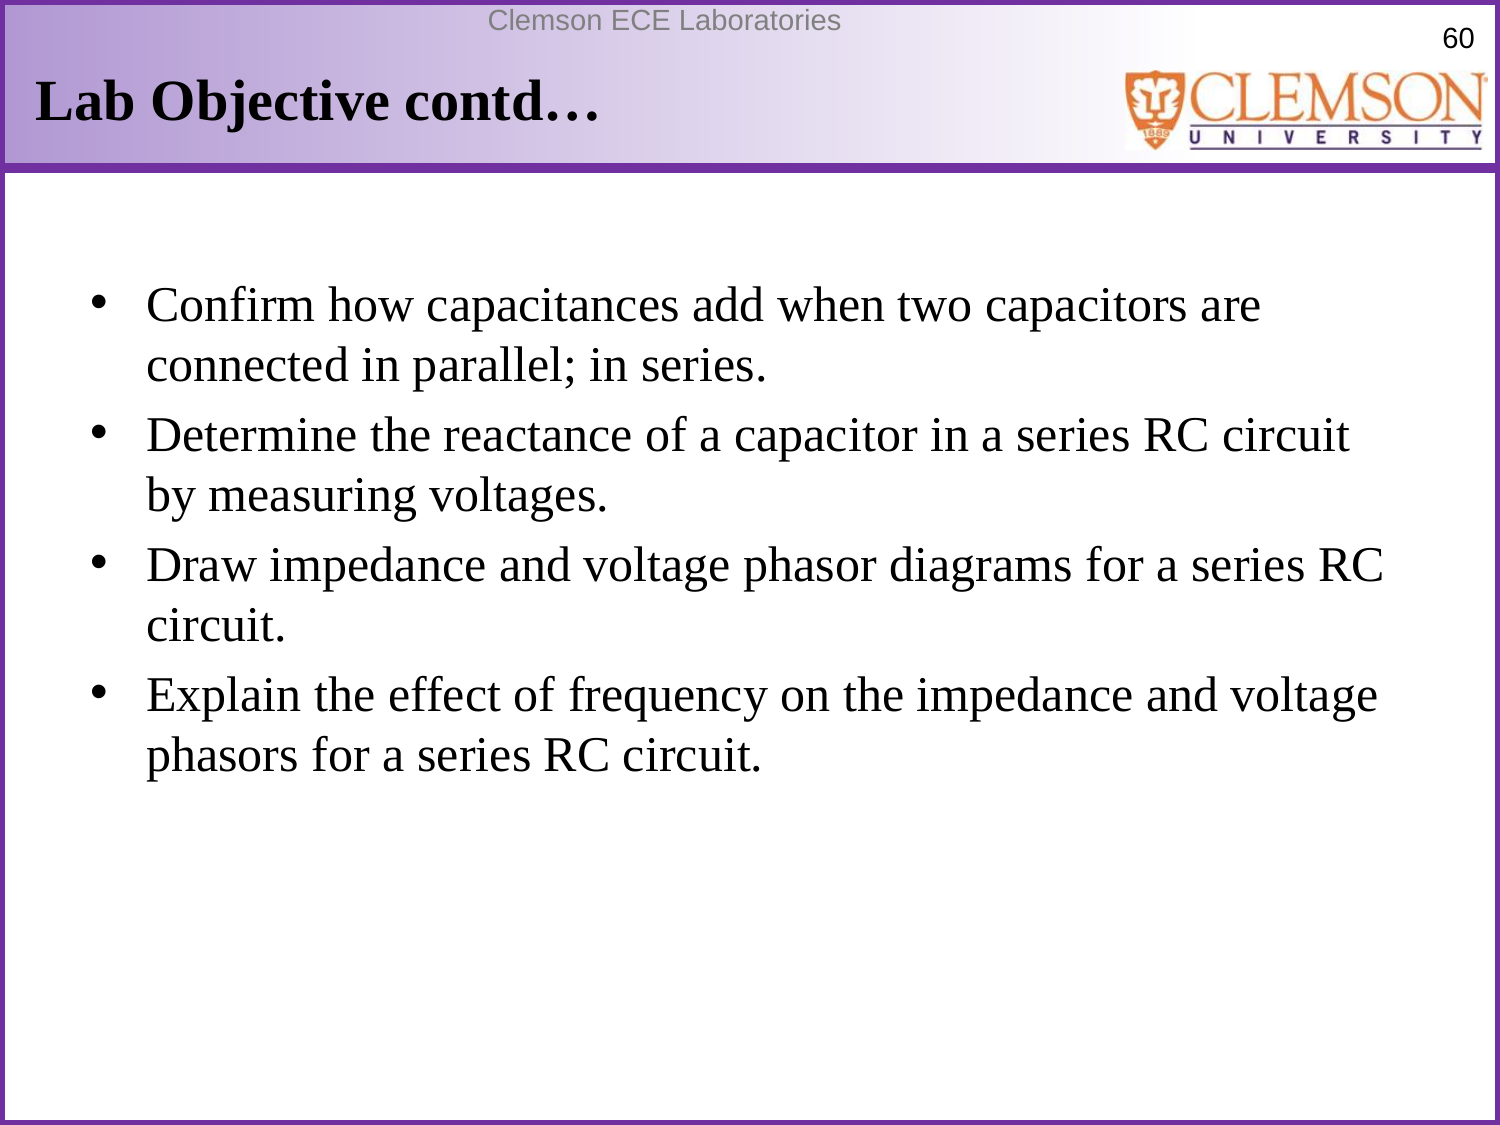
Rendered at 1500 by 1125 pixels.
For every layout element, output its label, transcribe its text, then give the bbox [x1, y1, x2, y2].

picture [1125, 70, 1488, 150]
title Lab Objective contd… [20, 34, 1113, 160]
list Confirm how capacitances add when two capacitors are connected in parallel; in series. Determine the reactance of a capacitor in a series RC circuit by measuring voltages. Draw impedance and voltage phasor diagrams for a series RC circuit. Explain the effect of frequency on the impedance and voltage phasors for a series RC circuit. [74, 263, 1426, 1125]
